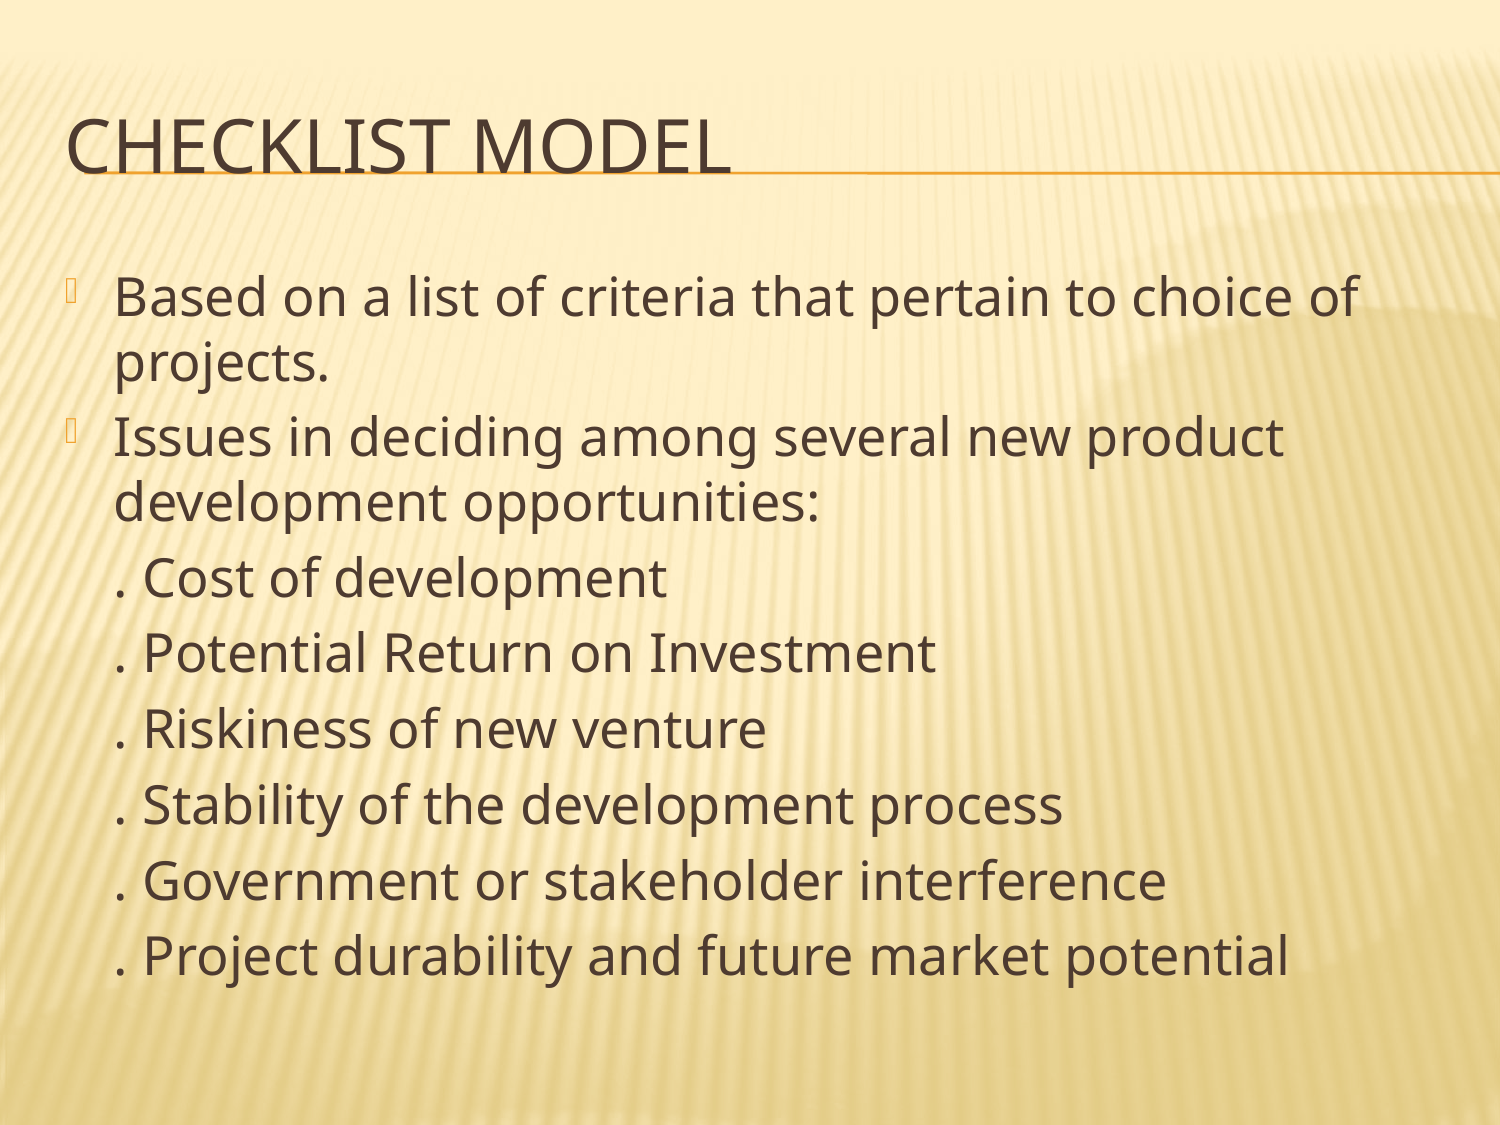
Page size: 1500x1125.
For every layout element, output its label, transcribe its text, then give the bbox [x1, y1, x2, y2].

list Based on a list of criteria that pertain to choice of projects. Issues in deciding among several new product development opportunities: . Cost of development . Potential Return on Investment . Riskiness of new venture . Stability of the development process . Government or stakeholder interference . Project durability and future market potential [50, 254, 1475, 998]
title CHECKLIST MODEL [50, 75, 1475, 213]
